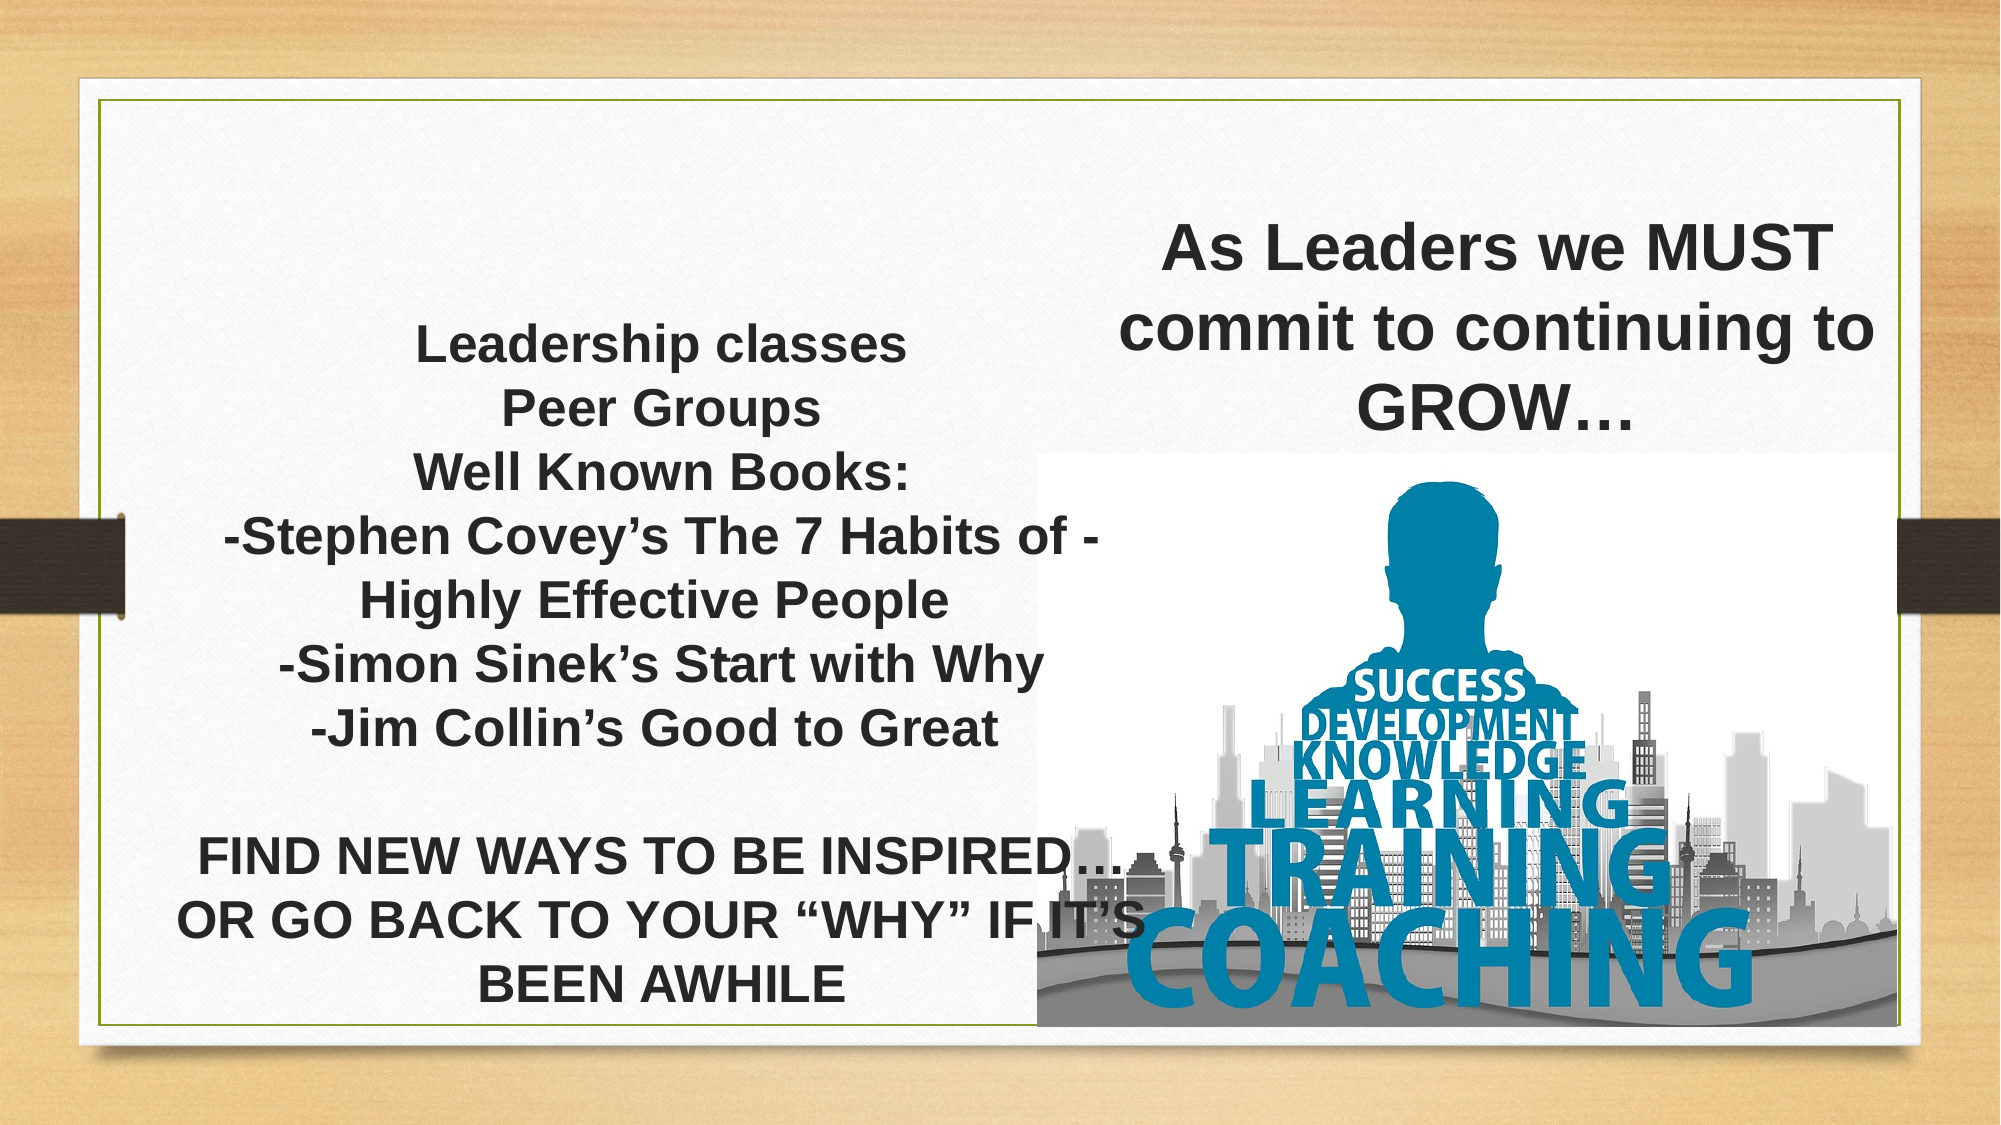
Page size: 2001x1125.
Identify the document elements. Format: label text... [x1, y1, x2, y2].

text_box As Leaders we MUST commit to continuing to GROW… [1098, 196, 1897, 451]
title Leadership classes Peer Groups Well Known Books: -Stephen Covey’s The 7 Habits of -Highly Effective People -Simon Sinek’s Start with Why -Jim Collin’s Good to Great FIND NEW WAYS TO BE INSPIRED…OR GO BACK TO YOUR “WHY” IF IT’S BEEN AWHILE [140, 301, 1165, 1021]
picture [0, 0, 2001, 1125]
